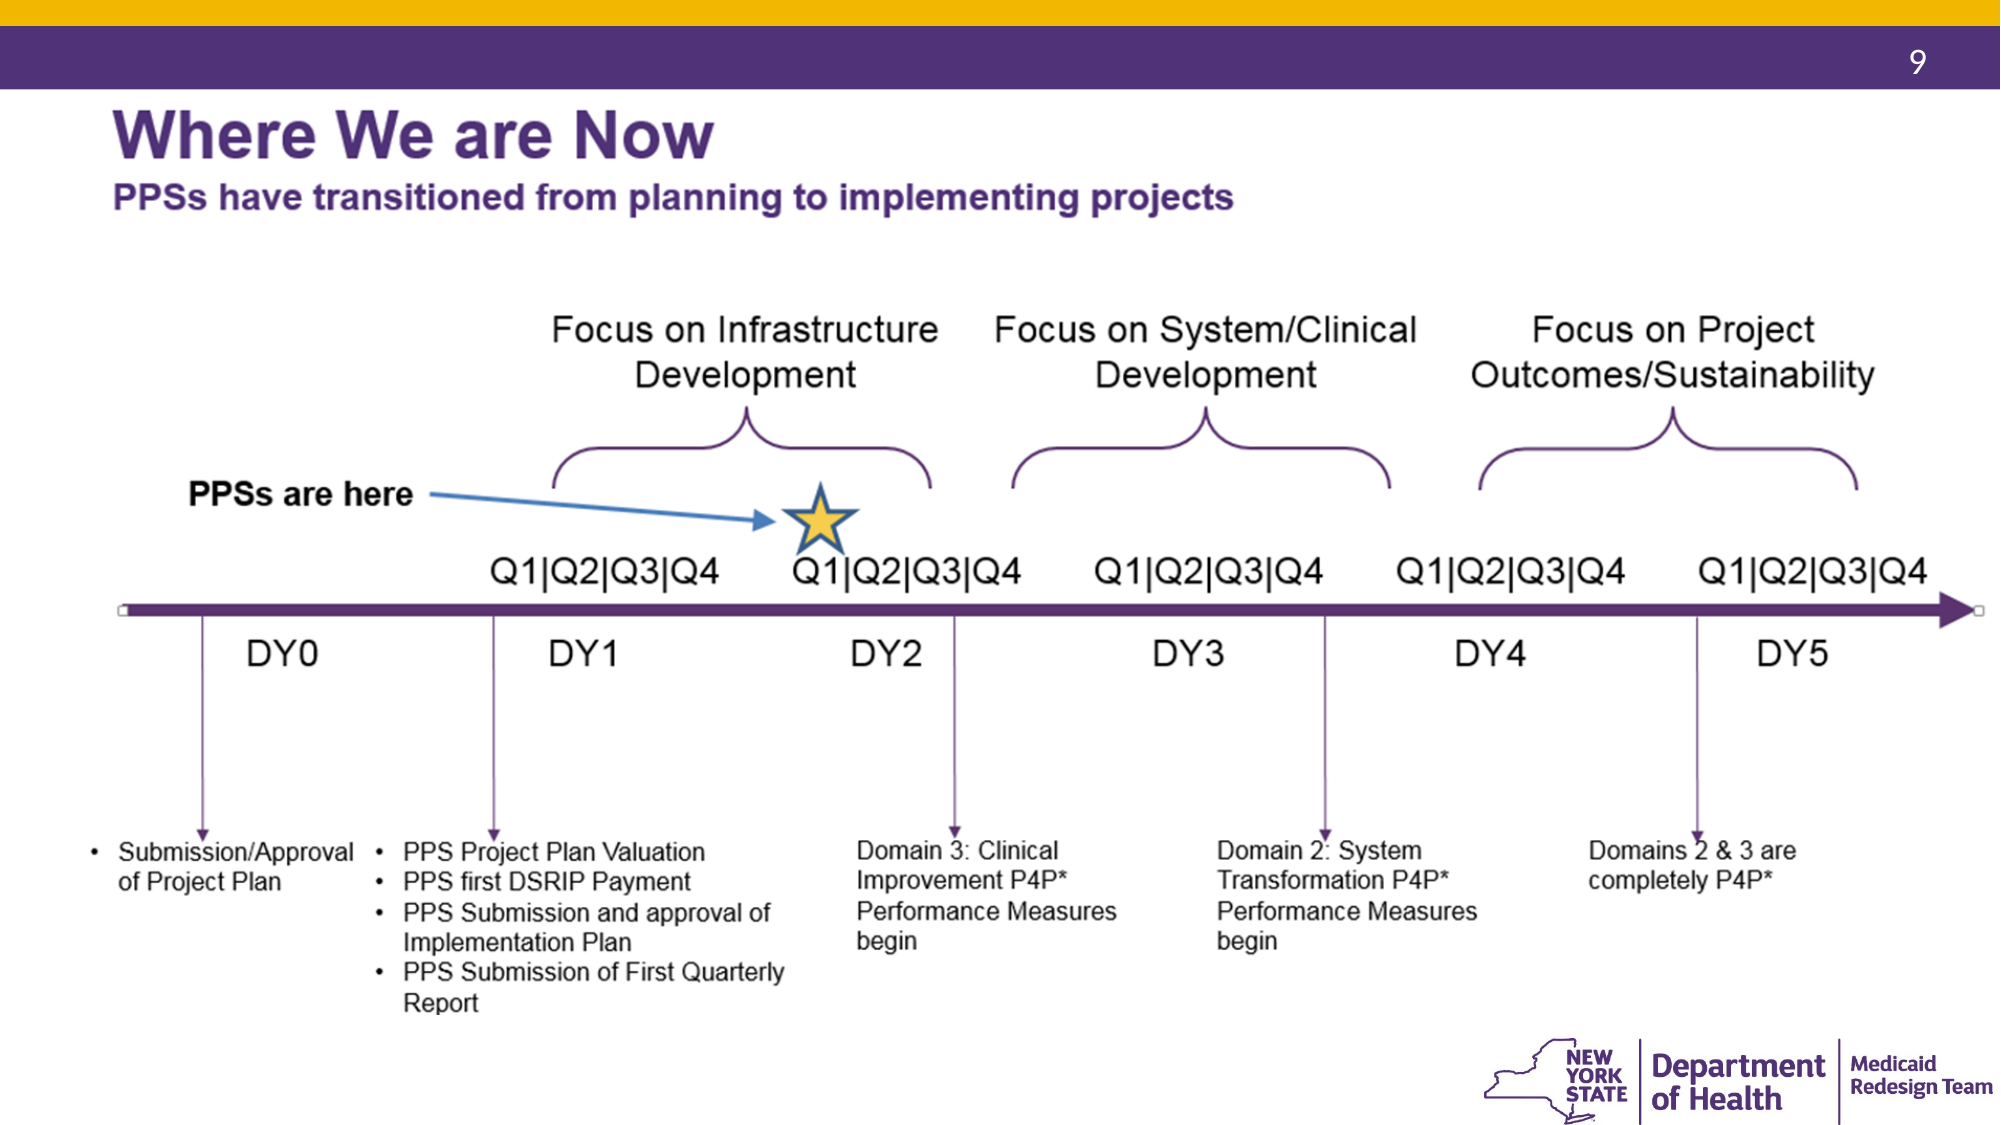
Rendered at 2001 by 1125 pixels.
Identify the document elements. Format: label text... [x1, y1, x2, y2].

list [88, 90, 2000, 1015]
text_box 9 [1893, 29, 1963, 90]
picture [1484, 1038, 1993, 1125]
